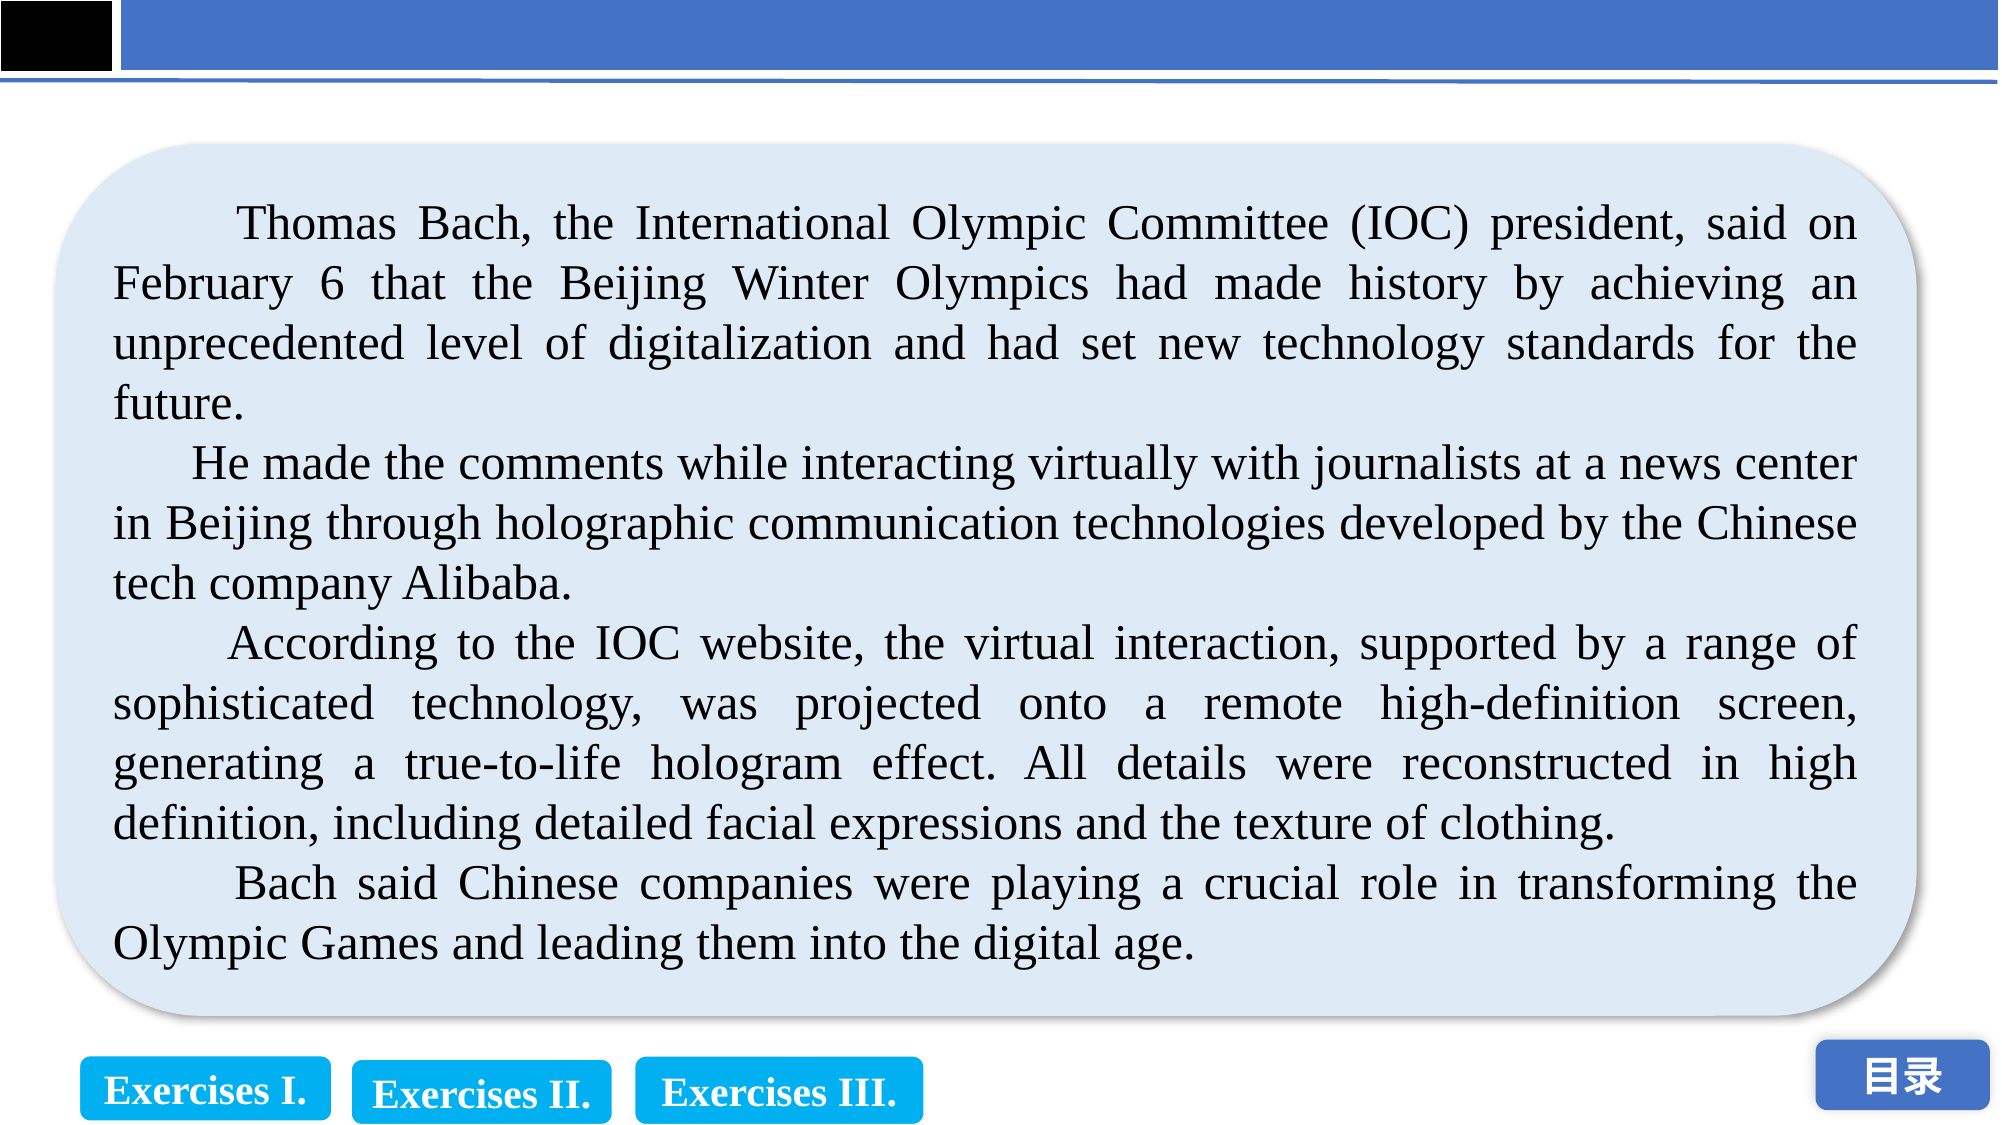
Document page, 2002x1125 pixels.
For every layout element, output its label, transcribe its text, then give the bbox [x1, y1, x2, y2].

text_box Exercises I. [78, 1054, 334, 1123]
text_box Exercises III. [633, 1054, 926, 1125]
text_box Thomas Bach, the International Olympic Committee (IOC) president, said on February 6 that the Beijing Winter Olympics had made history by achieving an unprecedented level of digitalization and had set new technology standards for the future. He made the comments while interacting virtually with journalists at a news center in Beijing through holographic communication technologies developed by the Chinese tech company Alibaba. According to the IOC website, the virtual interaction, supported by a range of sophisticated technology, was projected onto a remote high-definition screen, generating a true-to-life hologram effect. All details were reconstructed in high definition, including detailed facial expressions and the texture of clothing. Bach said Chinese companies were playing a crucial role in transforming the Olympic Games and leading them into the digital age. [54, 142, 1918, 1017]
text_box Exercises II. [349, 1057, 614, 1125]
